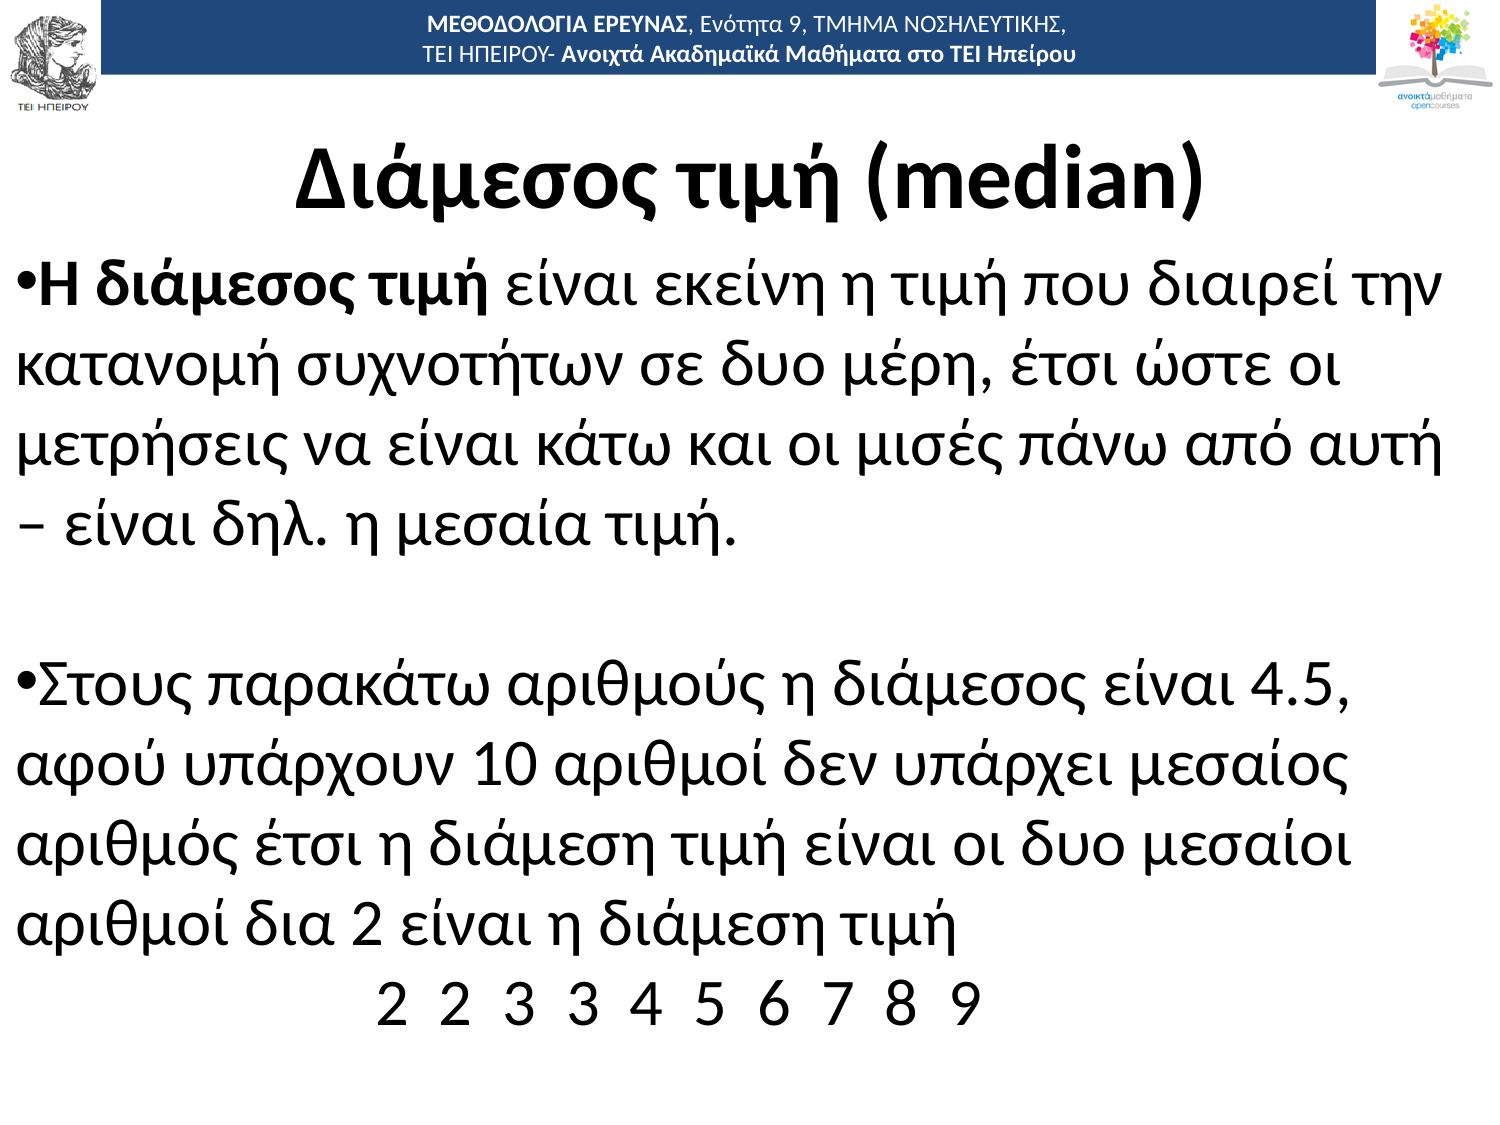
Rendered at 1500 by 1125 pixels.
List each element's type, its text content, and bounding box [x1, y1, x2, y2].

text_box Η διάμεσος τιμή είναι εκείνη η τιμή που διαιρεί την κατανομή συχνοτήτων σε δυο μέρη, έτσι ώστε οι μετρήσεις να είναι κάτω και οι μισές πάνω από αυτή – είναι δηλ. η μεσαία τιμή. Στους παρακάτω αριθμούς η διάμεσος είναι 4.5, αφού υπάρχουν 10 αριθμοί δεν υπάρχει μεσαίος αριθμός έτσι η διάμεση τιμή είναι οι δυο μεσαίοι αριθμοί δια 2 είναι η διάμεση τιμή 2 2 3 3 4 5 6 7 8 9 [0, 231, 1500, 851]
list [1375, 0, 1500, 114]
picture [0, 0, 101, 114]
title Διάμεσος τιμή (median) [76, 78, 1427, 231]
text_box ΜΕΘΟΔΟΛΟΓΙΑ ΕΡΕΥΝΑΣ, Ενότητα 9, ΤΜΗΜΑ ΝΟΣΗΛΕΥΤΙΚΗΣ, ΤΕΙ ΗΠΕΙΡΟΥ- Ανοιχτά Ακαδημαϊκά Μαθήματα στο ΤΕΙ Ηπείρου [101, 0, 1373, 75]
